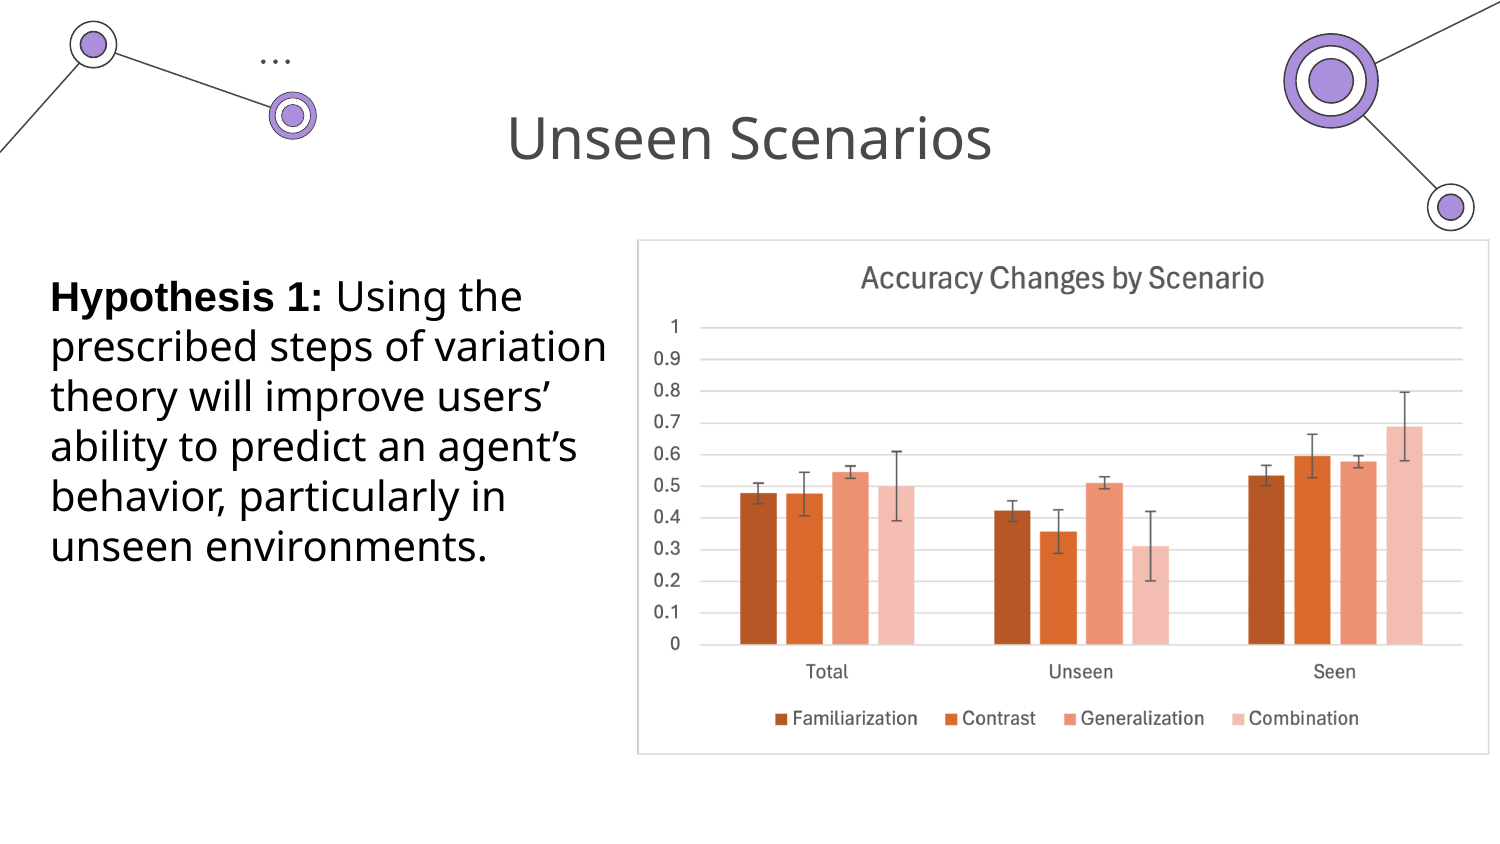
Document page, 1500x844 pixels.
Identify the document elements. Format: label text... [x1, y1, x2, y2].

title Unseen Scenarios [118, 86, 1382, 181]
picture [634, 237, 1492, 758]
text_box Hypothesis 1: Using the prescribed steps of variation theory will improve users’ ability to predict an agent’s behavior, particularly in unseen environments. [35, 262, 629, 578]
